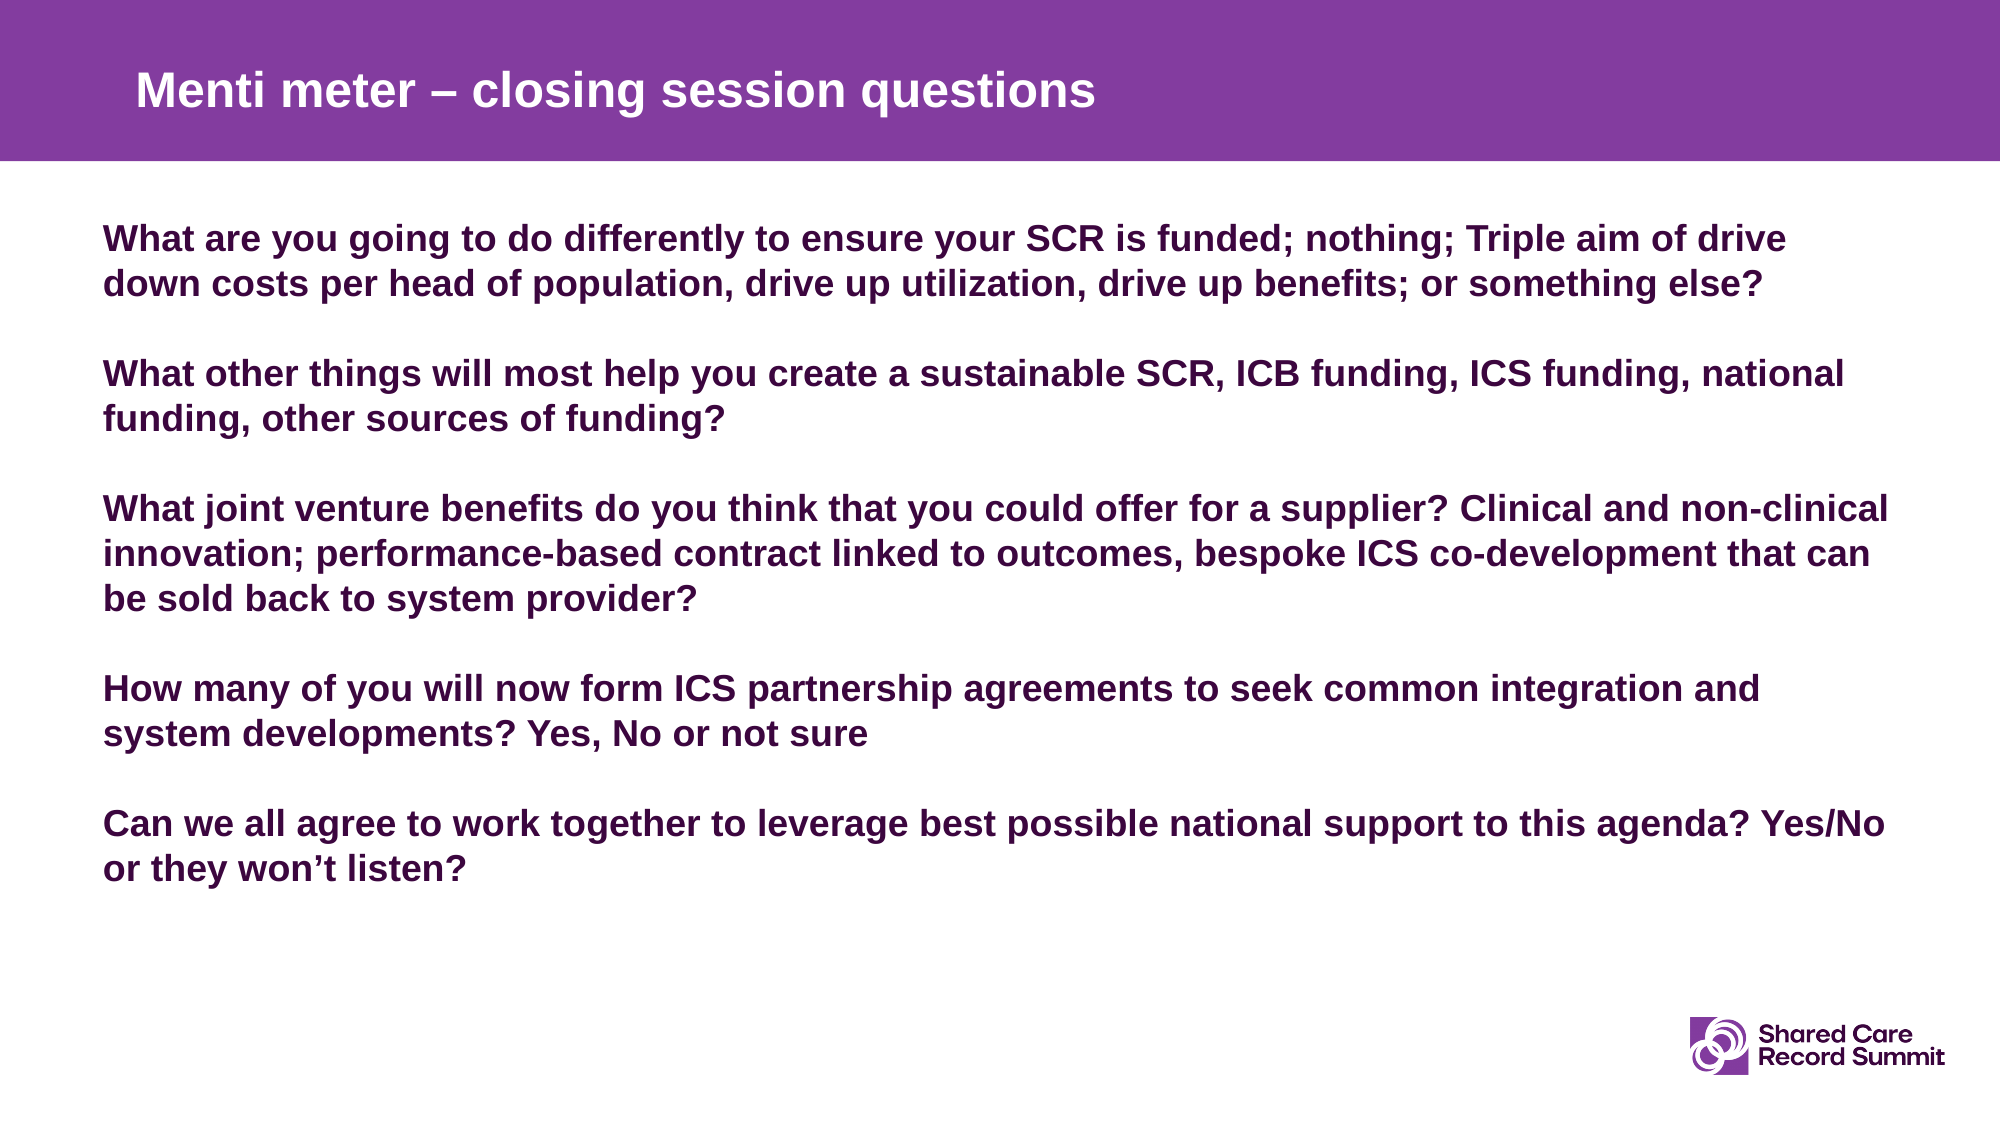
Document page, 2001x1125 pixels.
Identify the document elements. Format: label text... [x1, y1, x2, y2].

picture [1690, 1017, 1945, 1075]
text_box Menti meter – closing session questions [120, 50, 1815, 125]
text_box What are you going to do differently to ensure your SCR is funded; nothing; Triple aim of drive down costs per head of population, drive up utilization, drive up benefits; or something else? What other things will most help you create a sustainable SCR, ICB funding, ICS funding, national funding, other sources of funding? What joint venture benefits do you think that you could offer for a supplier? Clinical and non-clinical innovation; performance-based contract linked to outcomes, bespoke ICS co-development that can be sold back to system provider? How many of you will now form ICS partnership agreements to seek common integration and system developments? Yes, No or not sure Can we all agree to work together to leverage best possible national support to this agenda? Yes/No or they won’t listen? [88, 161, 1912, 941]
text_box [0, 0, 2000, 162]
